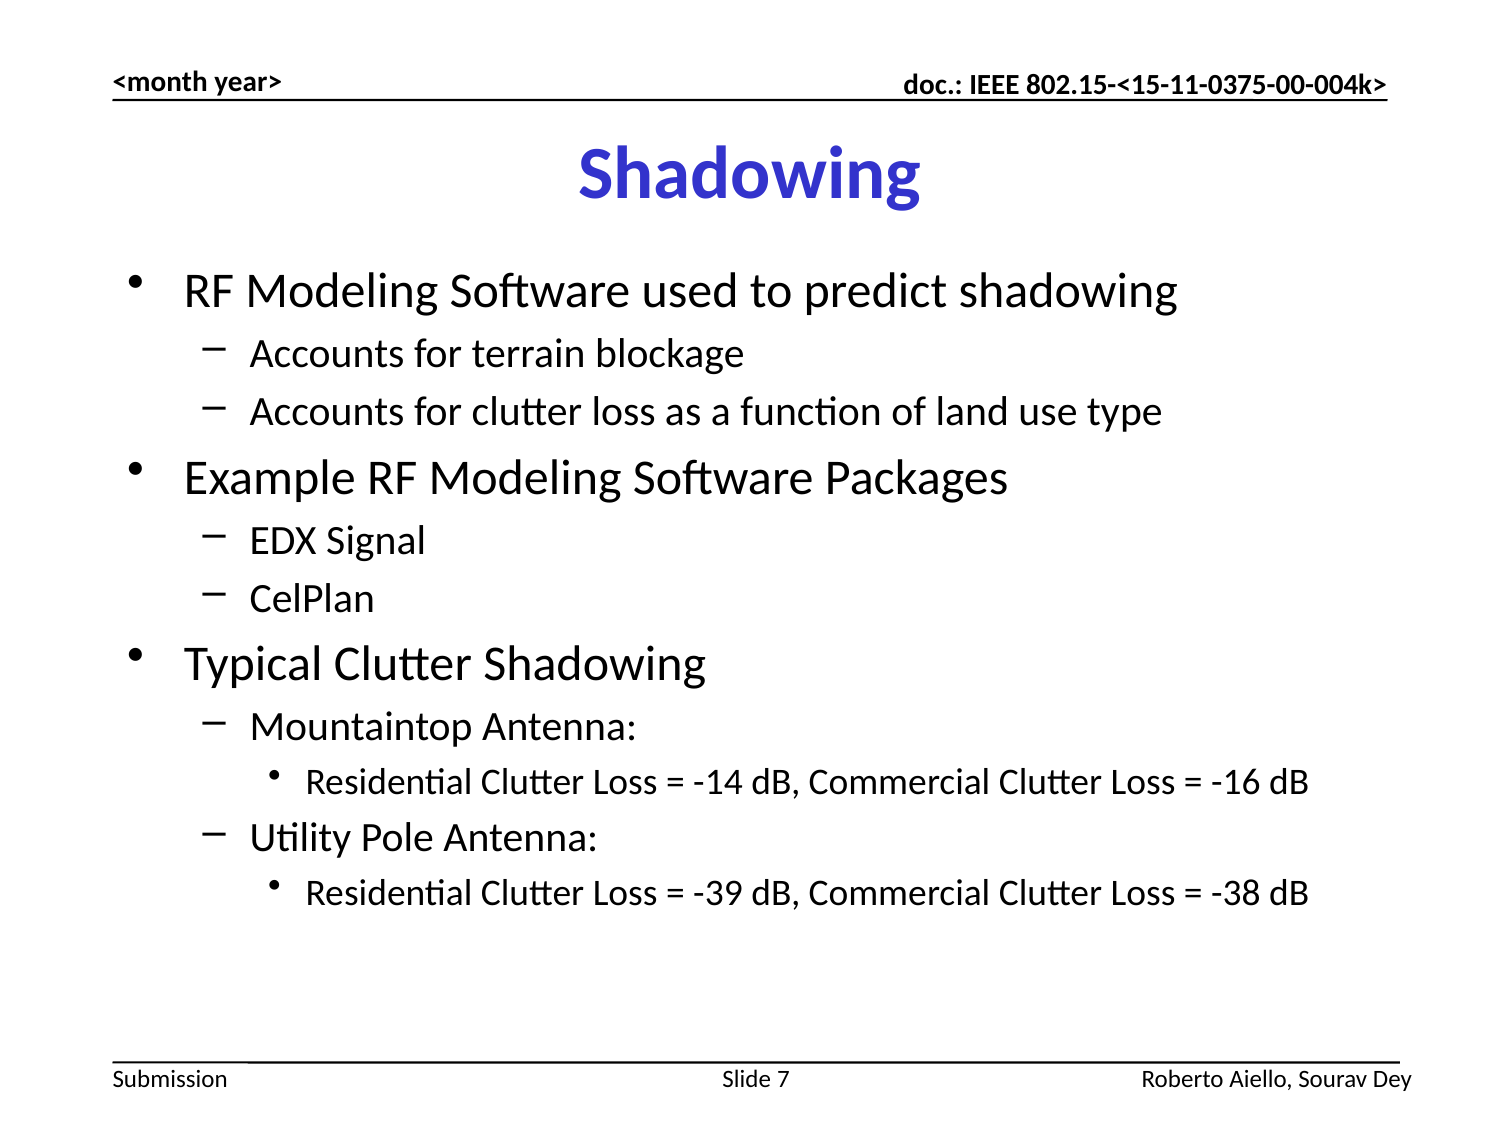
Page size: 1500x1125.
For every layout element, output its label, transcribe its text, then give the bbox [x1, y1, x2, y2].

footer Roberto Aiello, Sourav Dey [899, 1061, 1413, 1124]
slide_number Slide 7 [713, 1061, 799, 1093]
slide_number <month year> [112, 61, 376, 98]
list RF Modeling Software used to predict shadowing Accounts for terrain blockage Accounts for clutter loss as a function of land use type Example RF Modeling Software Packages EDX Signal CelPlan Typical Clutter Shadowing Mountaintop Antenna: Residential Clutter Loss = -14 dB, Commercial Clutter Loss = -16 dB Utility Pole Antenna: Residential Clutter Loss = -39 dB, Commercial Clutter Loss = -38 dB [112, 249, 1388, 1001]
title Shadowing [112, 112, 1388, 226]
